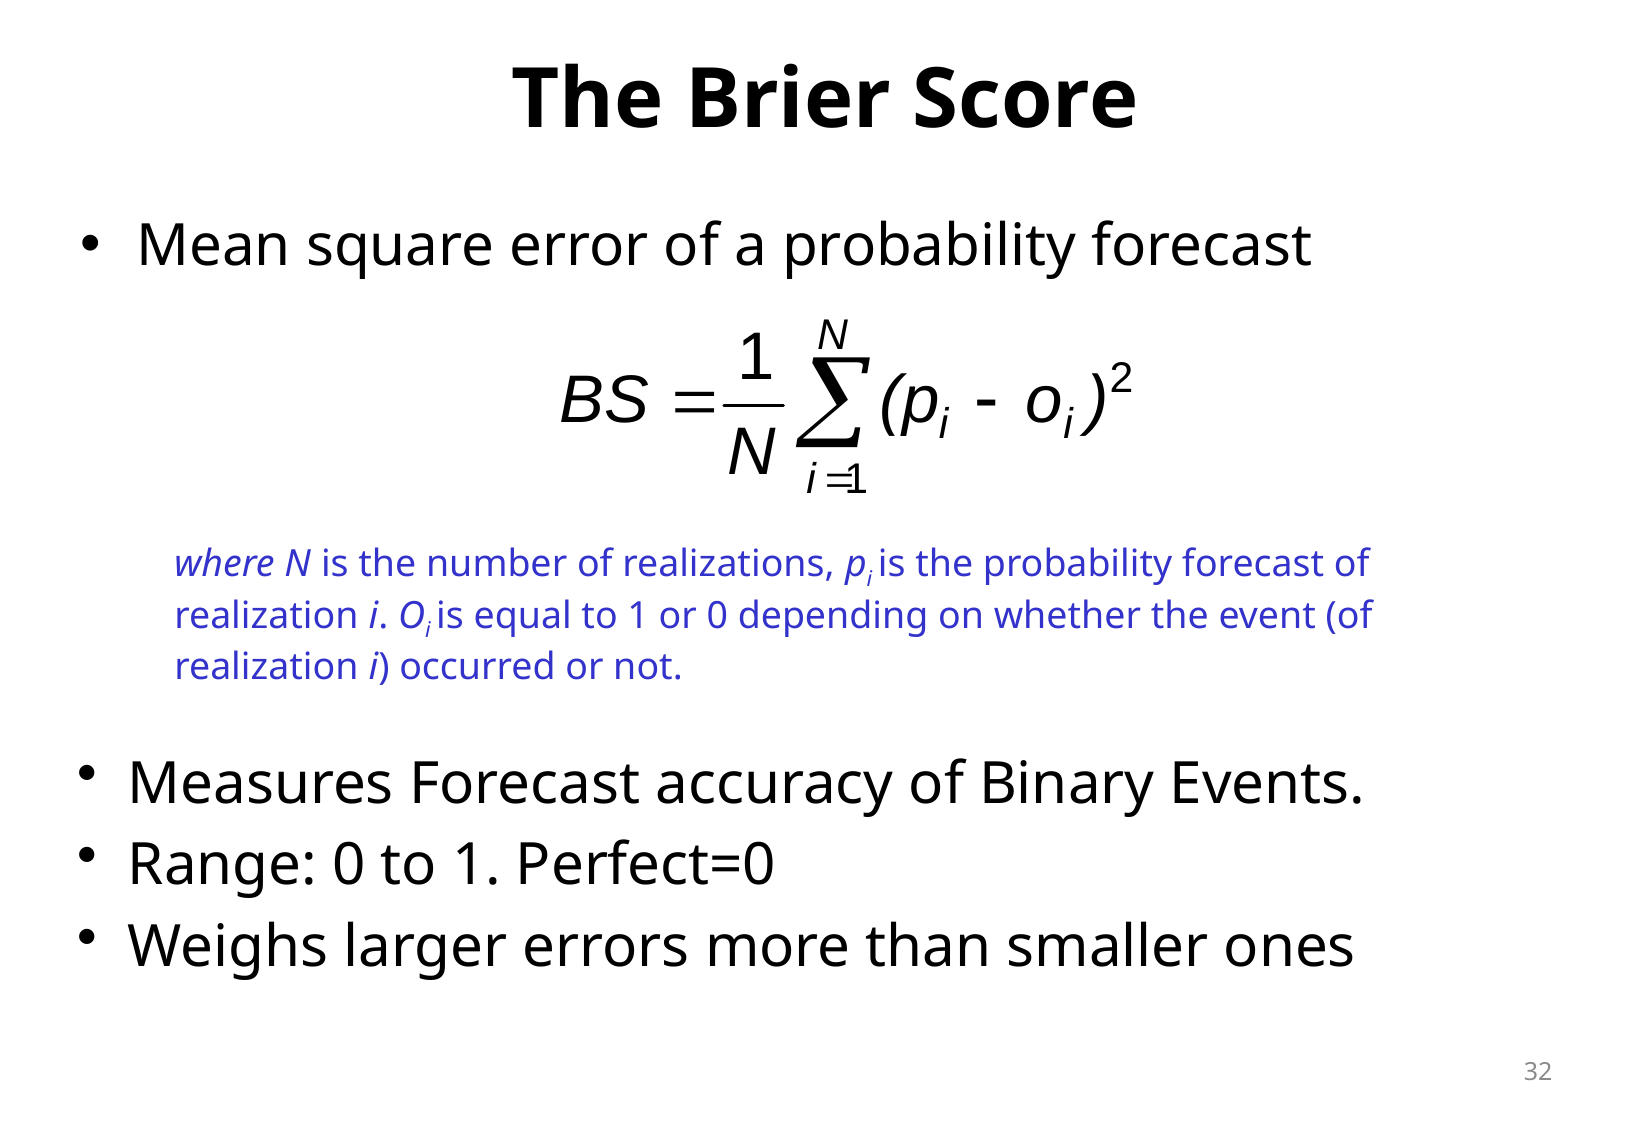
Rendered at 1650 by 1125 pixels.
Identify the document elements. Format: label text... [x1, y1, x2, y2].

text_box Measures Forecast accuracy of Binary Events. Range: 0 to 1. Perfect=0 Weighs larger errors more than smaller ones [62, 737, 1500, 986]
title The Brier Score [82, 0, 1568, 188]
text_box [549, 299, 1149, 508]
slide_number 32 [1182, 1042, 1568, 1103]
text_box where N is the number of realizations, pi is the probability forecast of realization i. Oi is equal to 1 or 0 depending on whether the event (of realization i) occurred or not. [159, 532, 1498, 695]
list Mean square error of a probability forecast [65, 200, 1610, 313]
